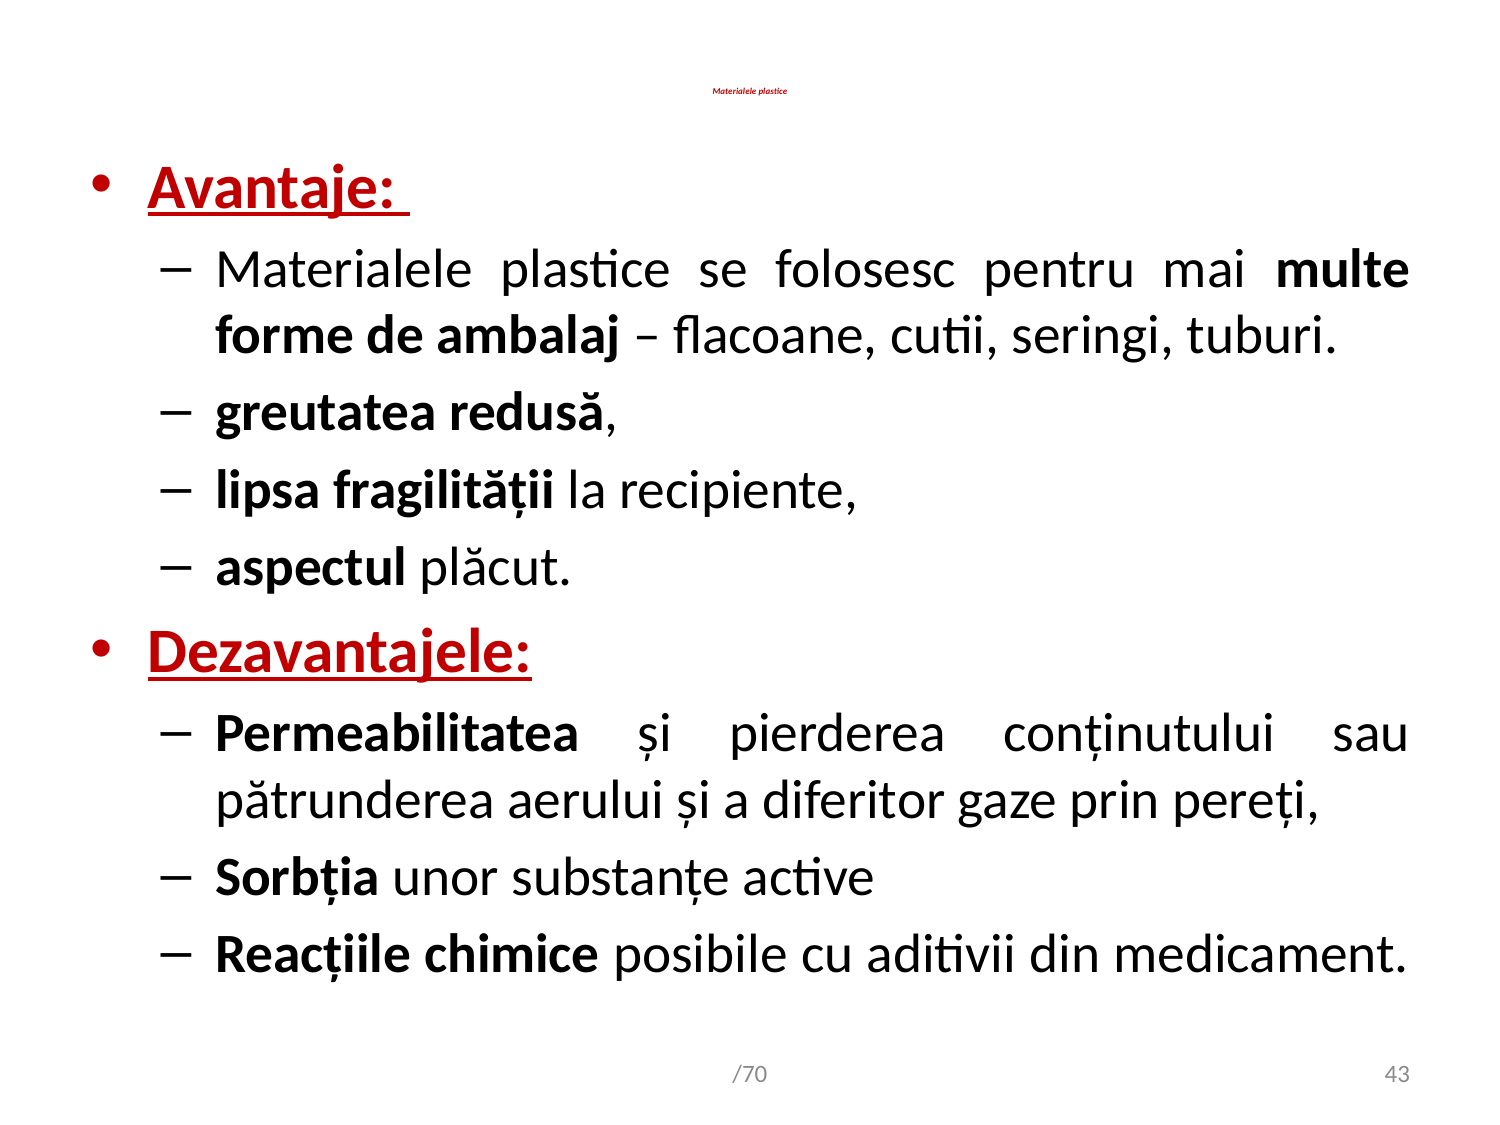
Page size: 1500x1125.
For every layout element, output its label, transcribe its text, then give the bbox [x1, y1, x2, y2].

footer /70 [512, 1042, 988, 1103]
list Avantaje: Materialele plastice se folosesc pentru mai multe forme de ambalaj – flacoane, cutii, seringi, tuburi. greutatea redusă, lipsa fragilității la recipiente, aspectul plăcut. Dezavantajele: Permeabilitatea și pierderea conținutului sau pătrunderea aerului și a diferitor gaze prin pereți, Sorbția unor substanțe active Reacțiile chimice posibile cu aditivii din medicament. [75, 137, 1425, 1005]
slide_number 43 [1074, 1042, 1425, 1103]
title Materialele plastice [75, 45, 1425, 137]
